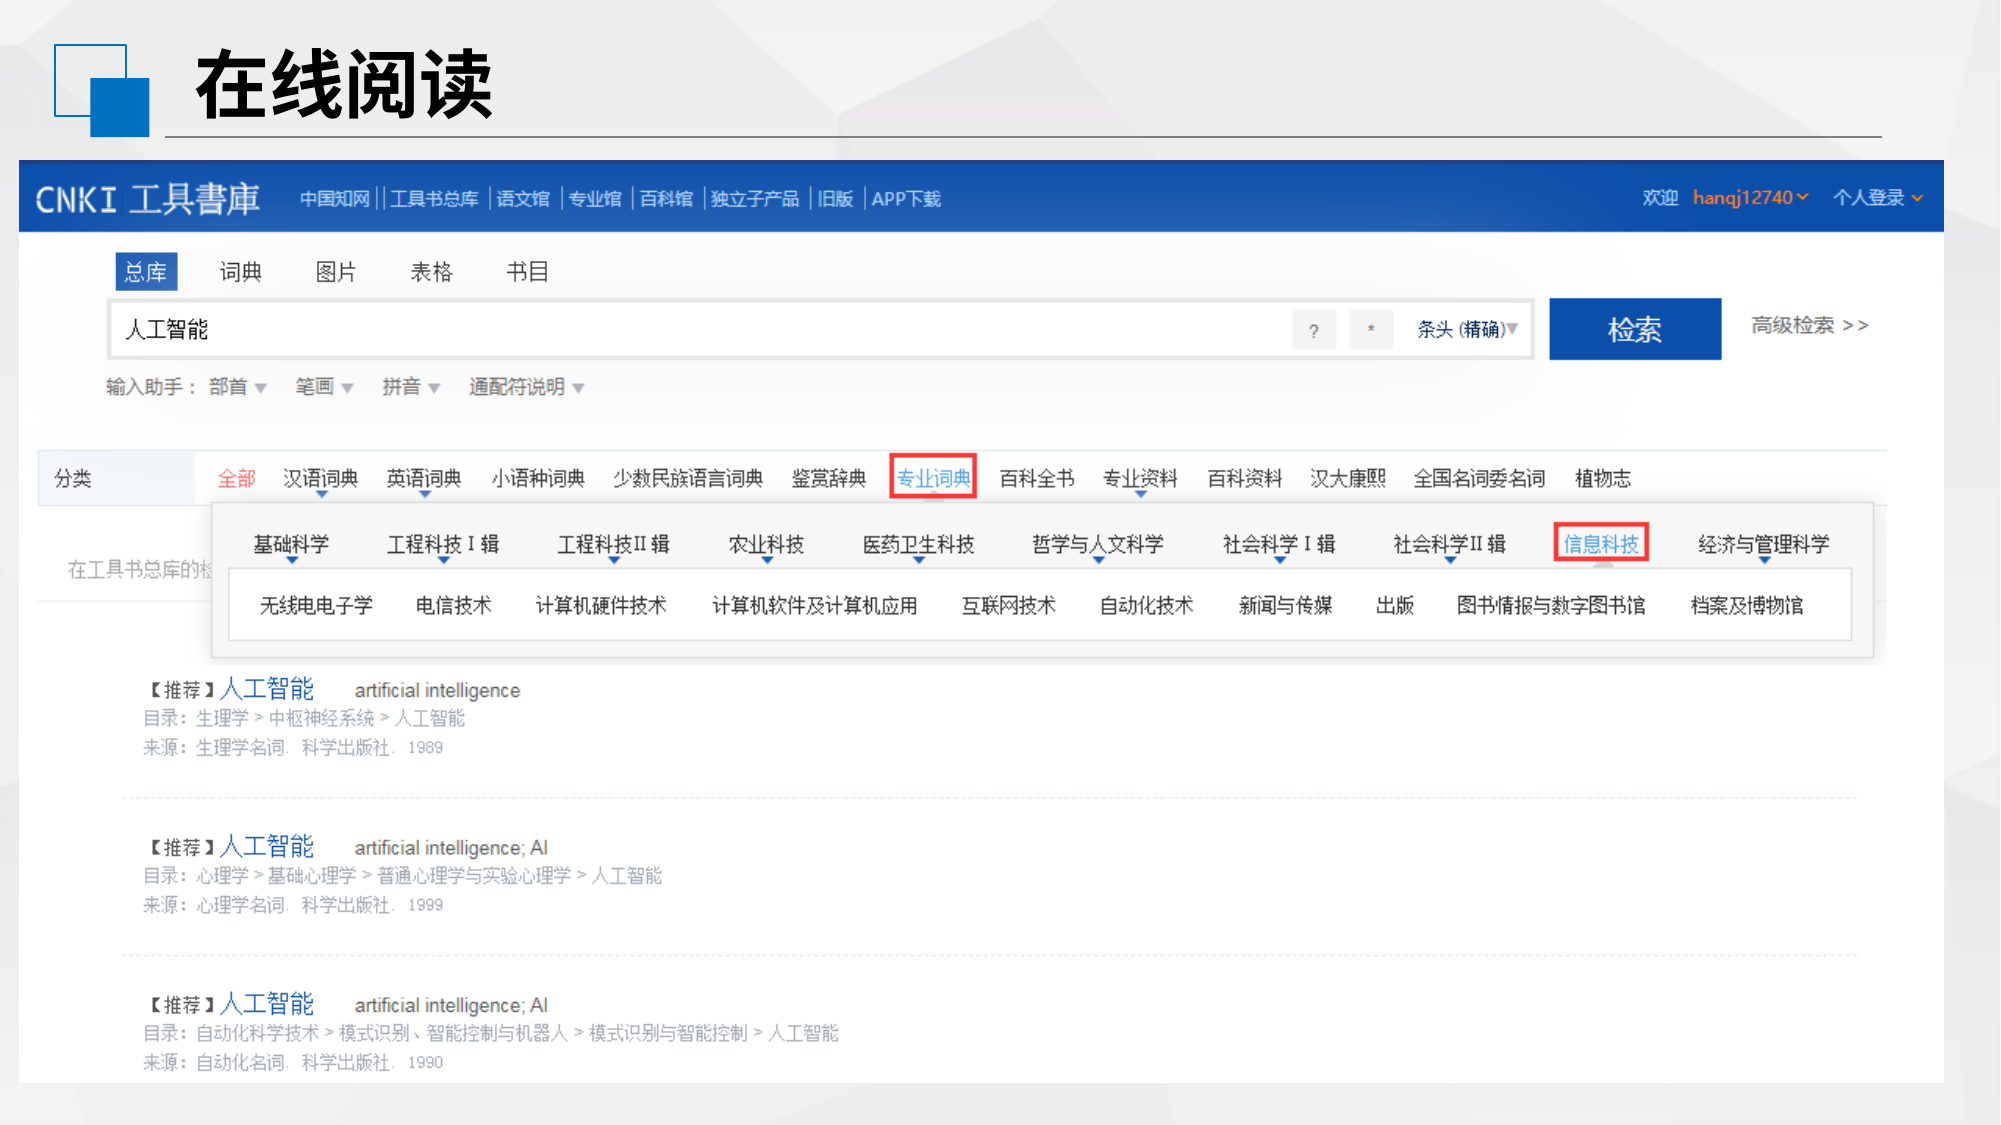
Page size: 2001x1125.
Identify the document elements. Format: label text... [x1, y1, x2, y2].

text_box 在线阅读 [180, 29, 510, 135]
picture [0, 0, 2000, 1125]
